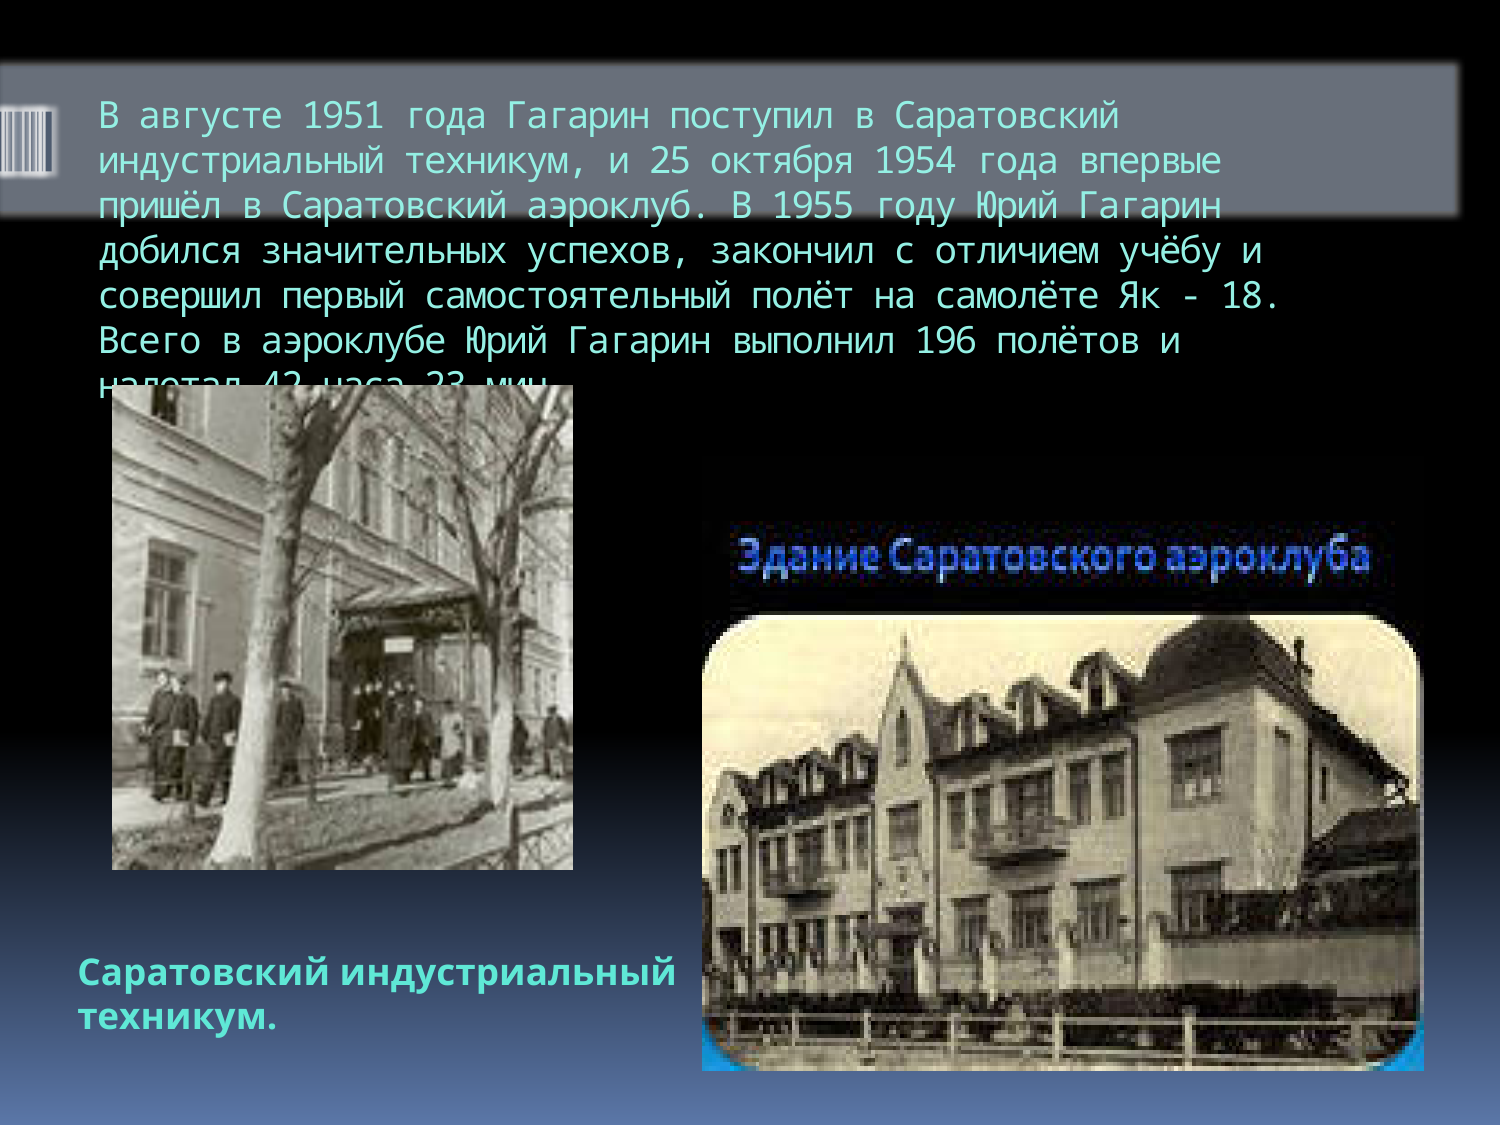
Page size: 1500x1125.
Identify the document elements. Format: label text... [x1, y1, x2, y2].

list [702, 455, 1424, 1071]
list Саратовский индустриальный техникум. [53, 940, 693, 1046]
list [111, 384, 574, 871]
title В августе 1951 года Гагарин поступил в Саратовский индустриальный техникум, и 25 октября 1954 года впервые пришёл в Саратовский аэроклуб. В 1955 году Юрий Гагарин добился значительных успехов, закончил с отличием учёбу и совершил первый самостоятельный полёт на самолёте Як - 18. Всего в аэроклубе Юрий Гагарин выполнил 196 полётов и налетал 42 часа 23 мин [82, 83, 1358, 350]
